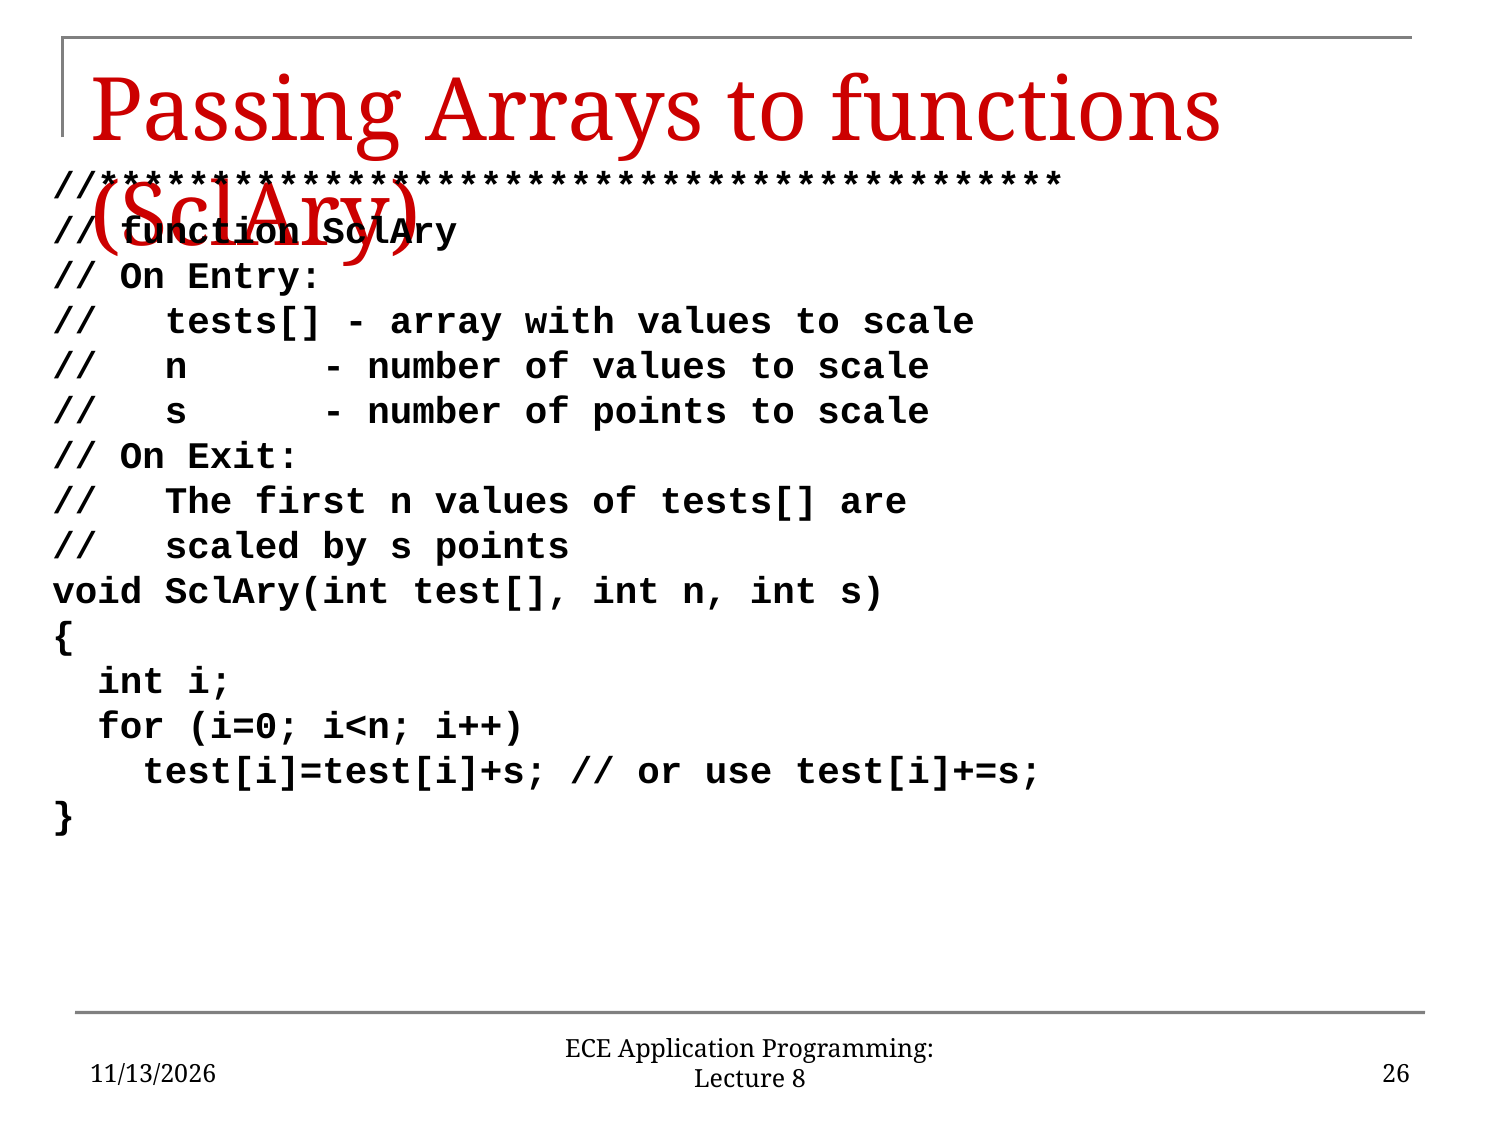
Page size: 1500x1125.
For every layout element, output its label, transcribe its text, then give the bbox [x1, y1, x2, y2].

title Passing Arrays to functions (SclAry) [75, 45, 1425, 153]
footer ECE Application Programming: Lecture 8 [512, 1024, 988, 1101]
slide_number 26 [1074, 1023, 1426, 1100]
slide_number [74, 1023, 426, 1100]
text_box //******************************************* // function SclAry // On Entry: // tests[] - array with values to scale // n - number of values to scale // s - number of points to scale // On Exit: // The first n values of tests[] are // scaled by s points void SclAry(int test[], int n, int s) { int i; for (i=0; i<n; i++) test[i]=test[i]+s; // or use test[i]+=s; } [37, 153, 1450, 844]
